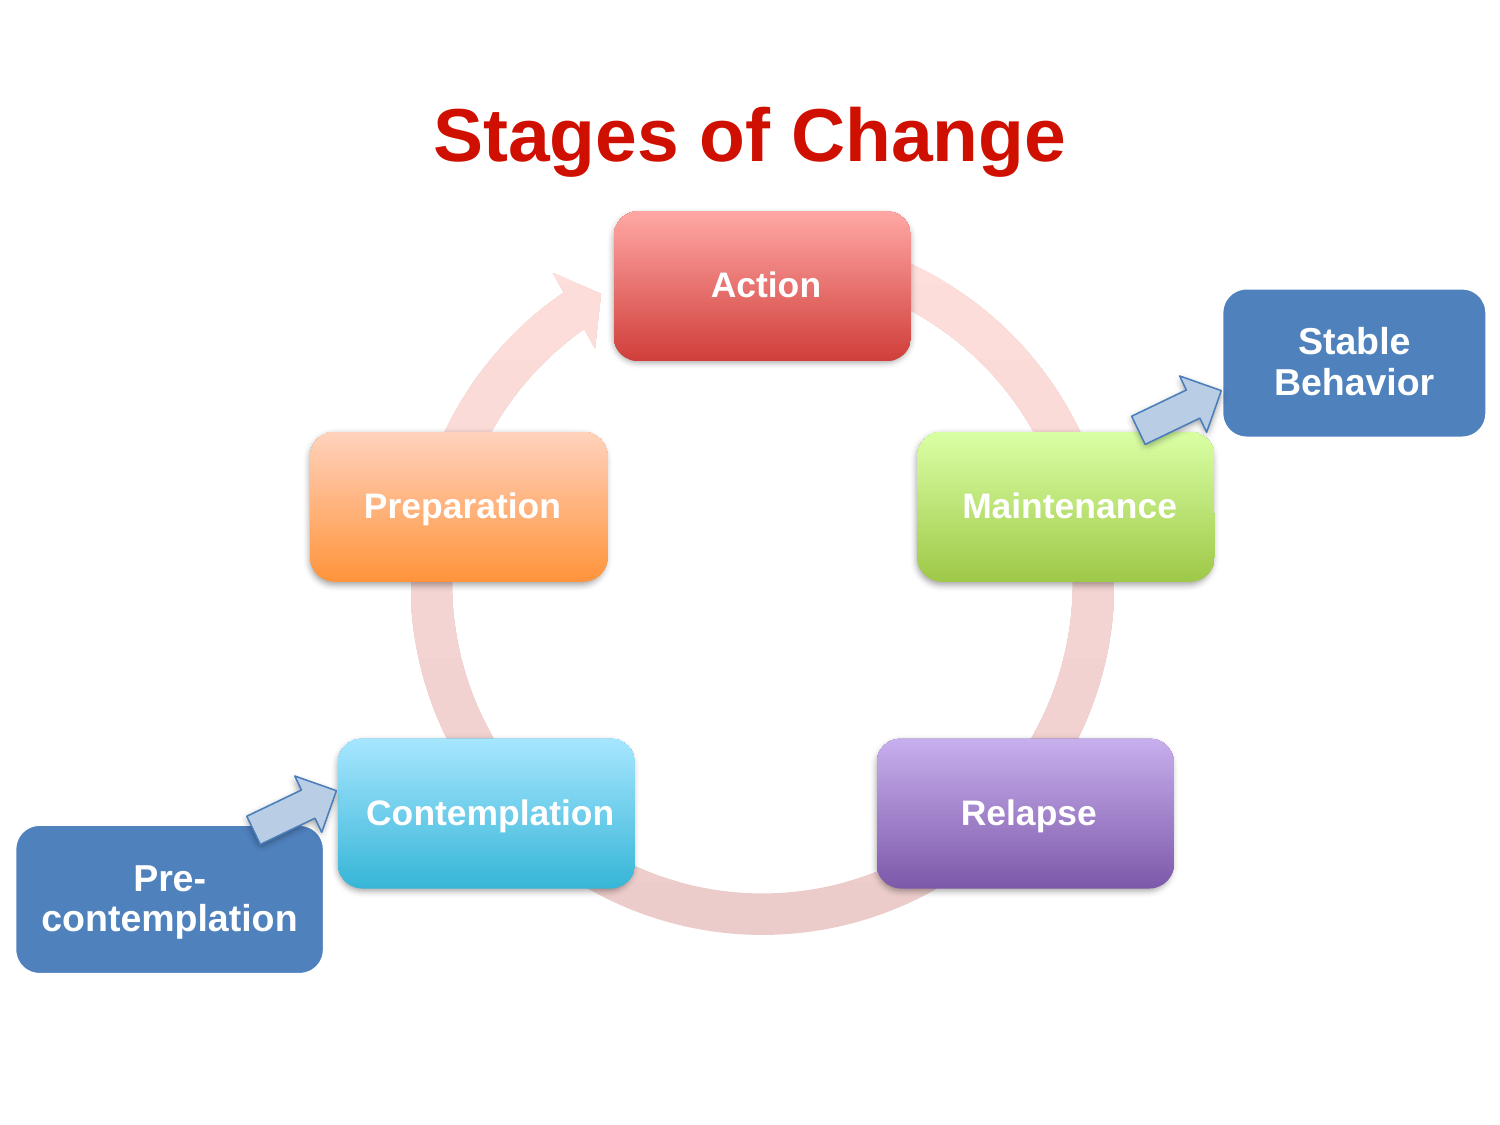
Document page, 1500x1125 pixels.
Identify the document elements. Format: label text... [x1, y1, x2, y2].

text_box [14, 823, 326, 976]
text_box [262, 199, 1263, 951]
text_box [246, 810, 257, 822]
title Stages of Change [74, 37, 1426, 226]
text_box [1221, 287, 1488, 439]
